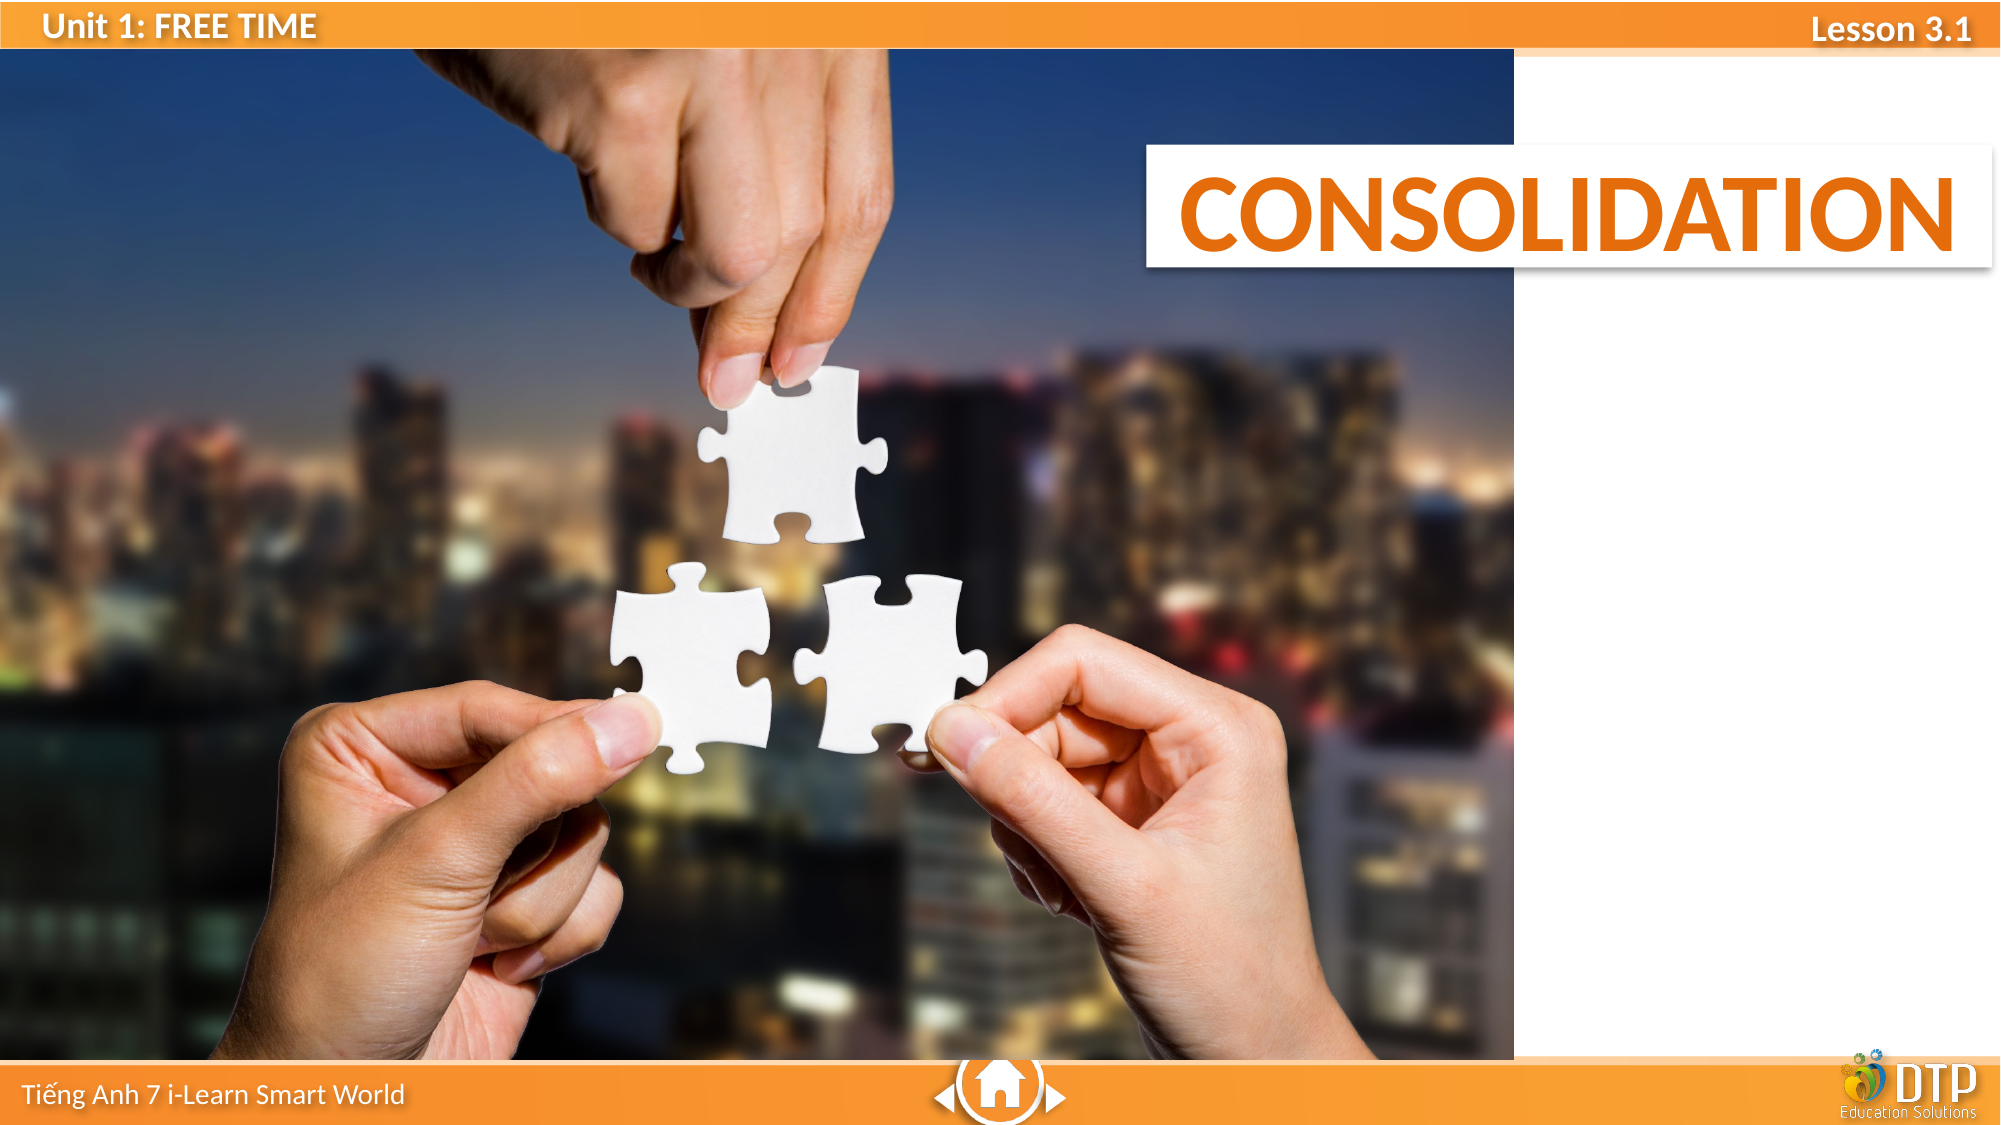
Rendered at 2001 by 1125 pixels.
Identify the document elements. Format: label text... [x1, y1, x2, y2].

text_box CONSOLIDATION [1518, 144, 1993, 268]
picture [0, 2, 2001, 1125]
